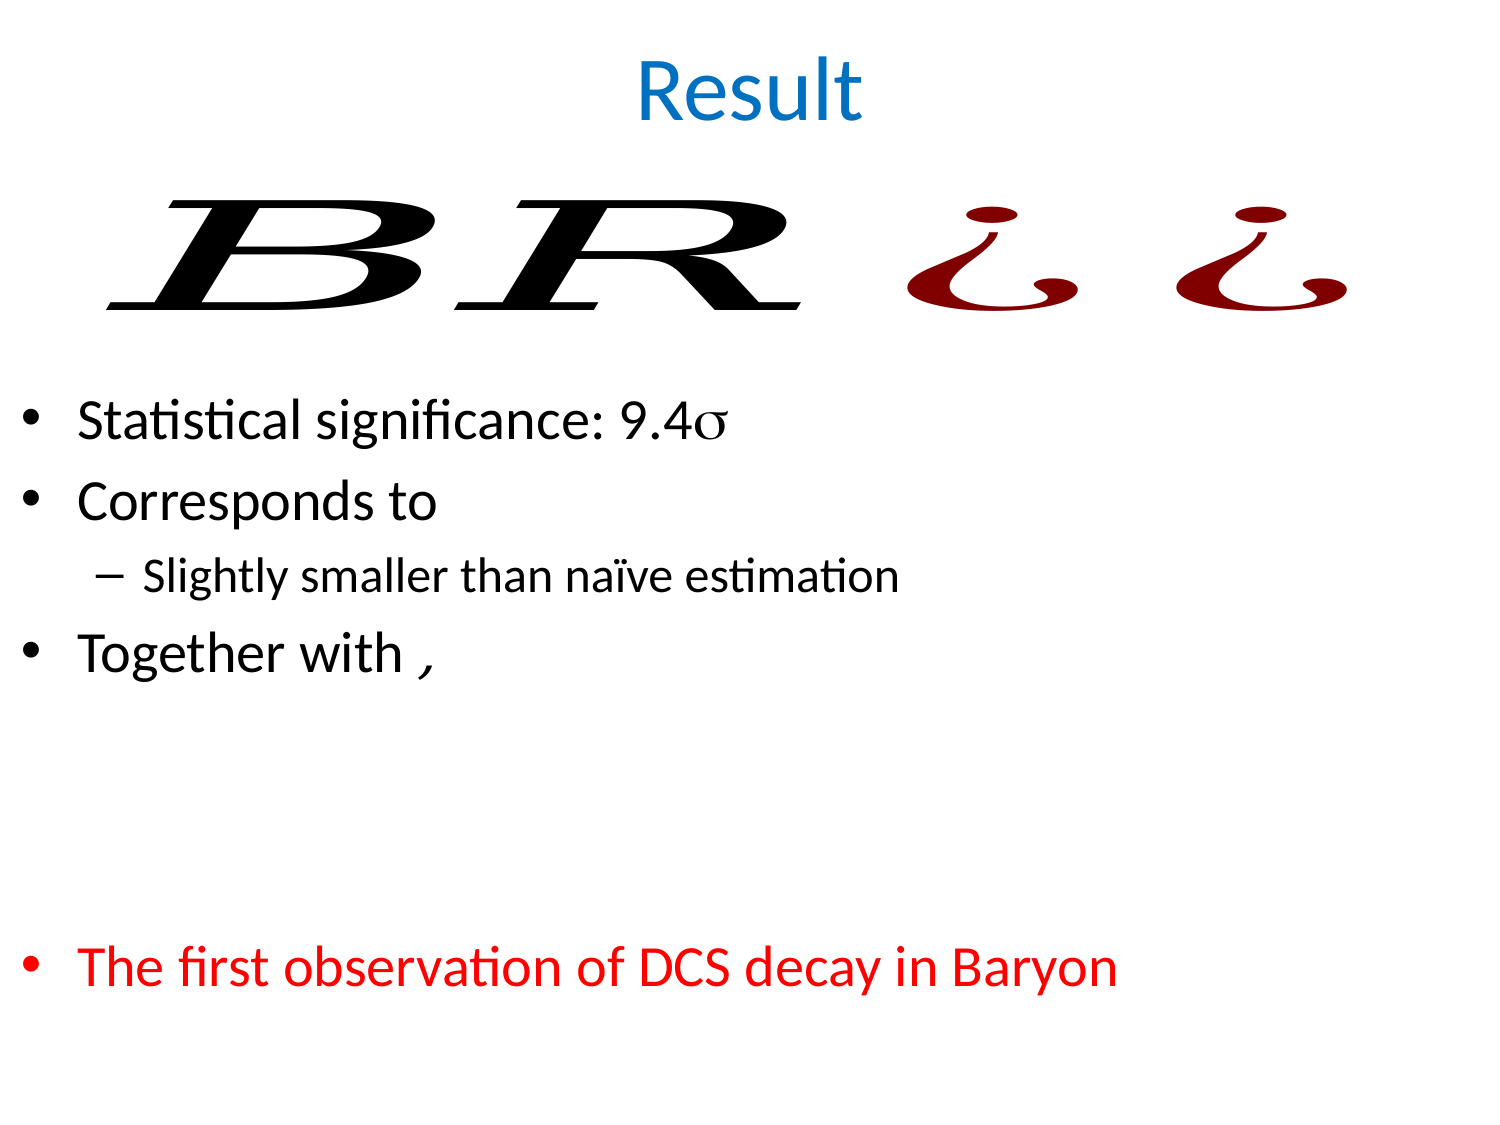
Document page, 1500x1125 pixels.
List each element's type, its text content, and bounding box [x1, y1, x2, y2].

title Result [75, 7, 1425, 161]
